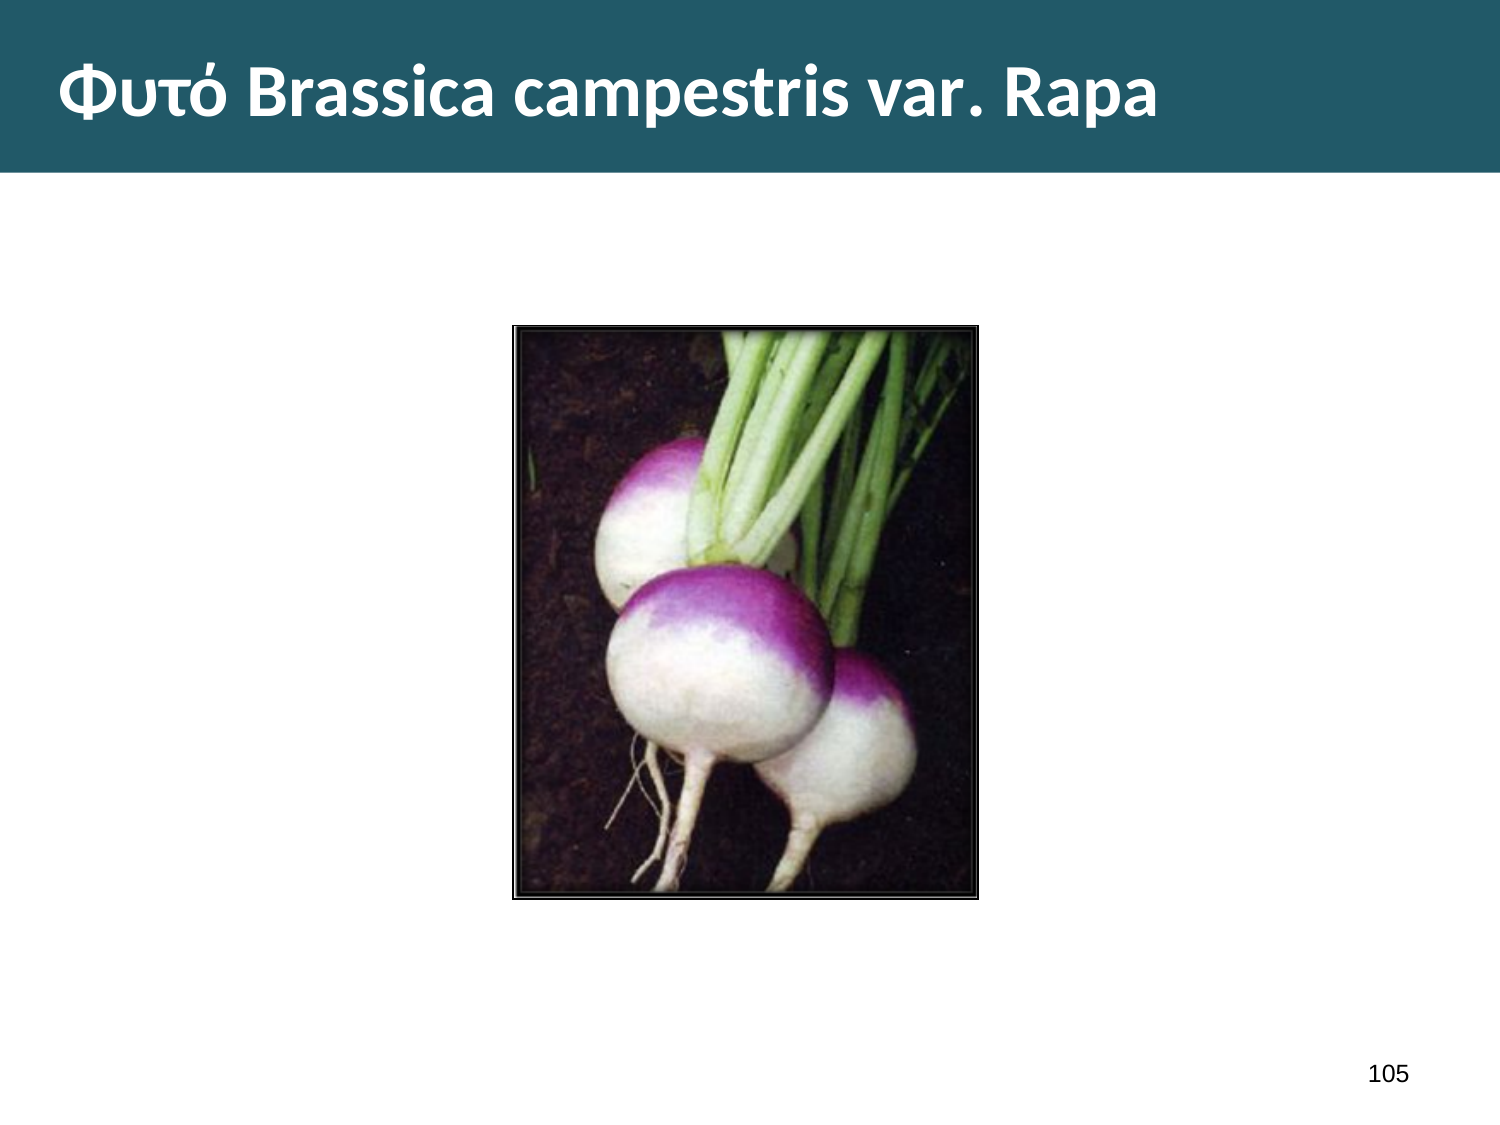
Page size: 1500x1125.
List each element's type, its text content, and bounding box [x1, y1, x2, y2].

title Φυτό Brassica campestris var. Rapa [0, 0, 1500, 173]
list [513, 326, 978, 899]
slide_number 104 [1074, 1042, 1425, 1103]
